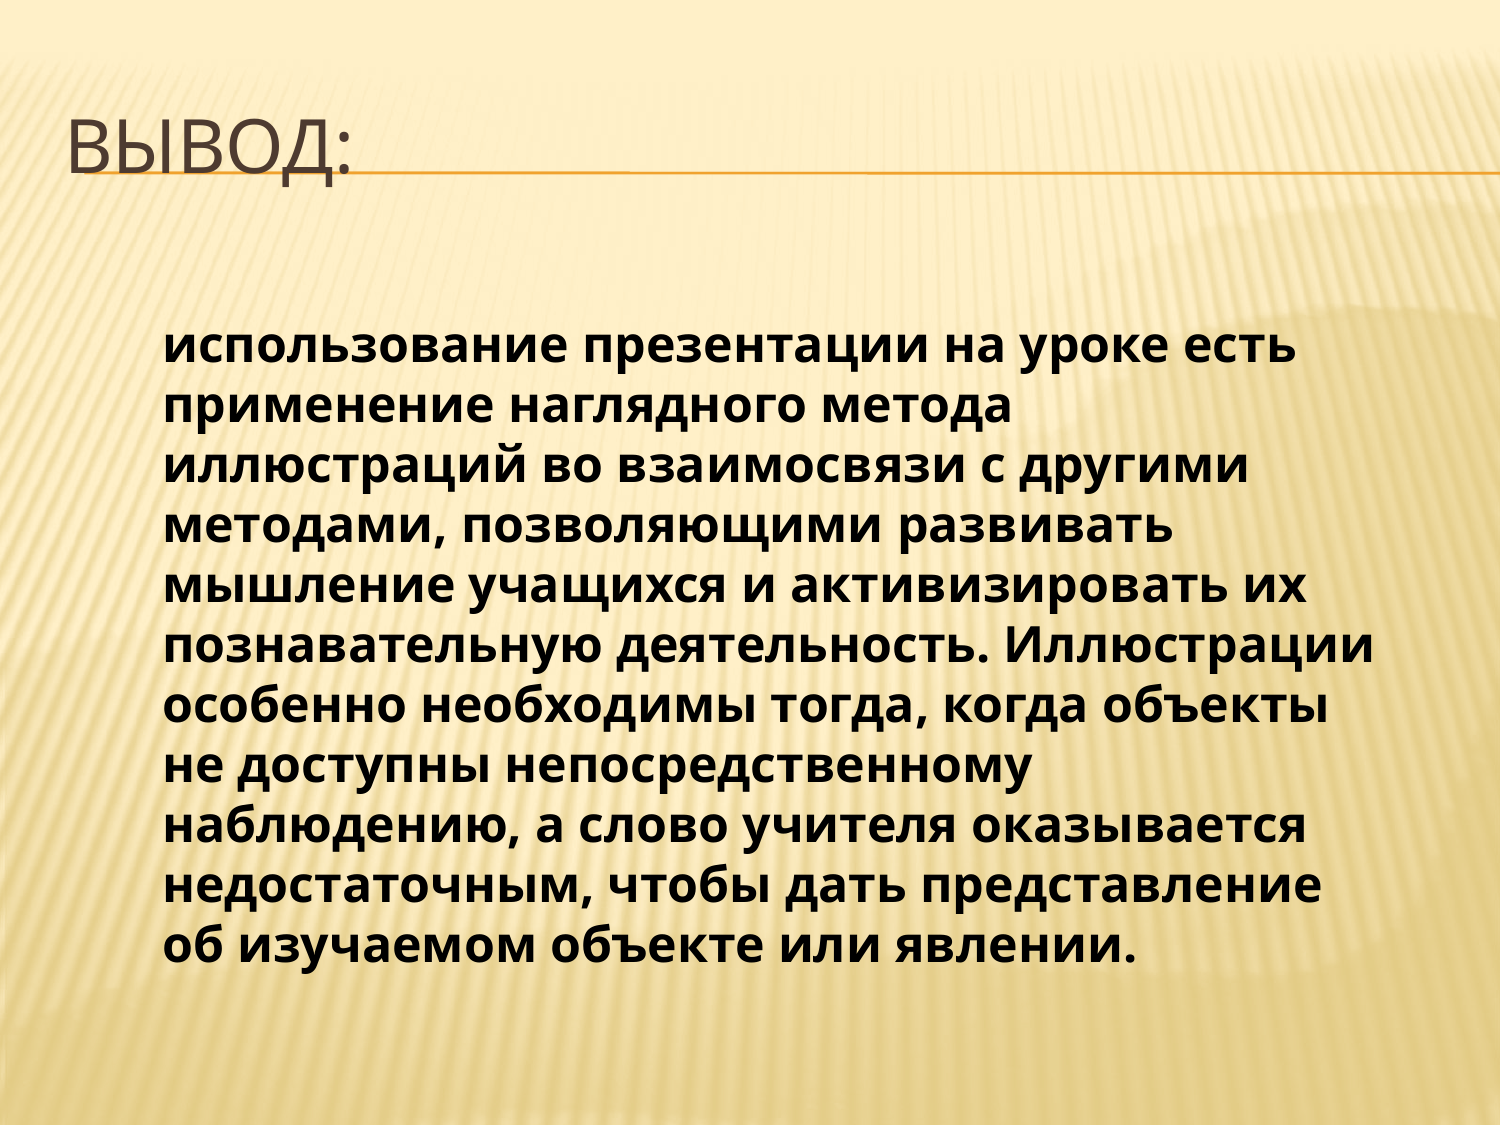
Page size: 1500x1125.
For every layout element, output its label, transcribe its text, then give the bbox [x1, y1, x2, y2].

title Вывод: [49, 75, 1475, 213]
text_box использование презентации на уроке есть применение наглядного метода иллюстраций во взаимосвязи с другими методами, позволяющими развивать мышление учащихся и активизировать их познавательную деятельность. Иллюстрации особенно необходимы тогда, когда объекты не доступны непосредственному наблюдению, а слово учителя оказывается недостаточным, чтобы дать представление об изучаемом объекте или явлении. [147, 304, 1400, 980]
